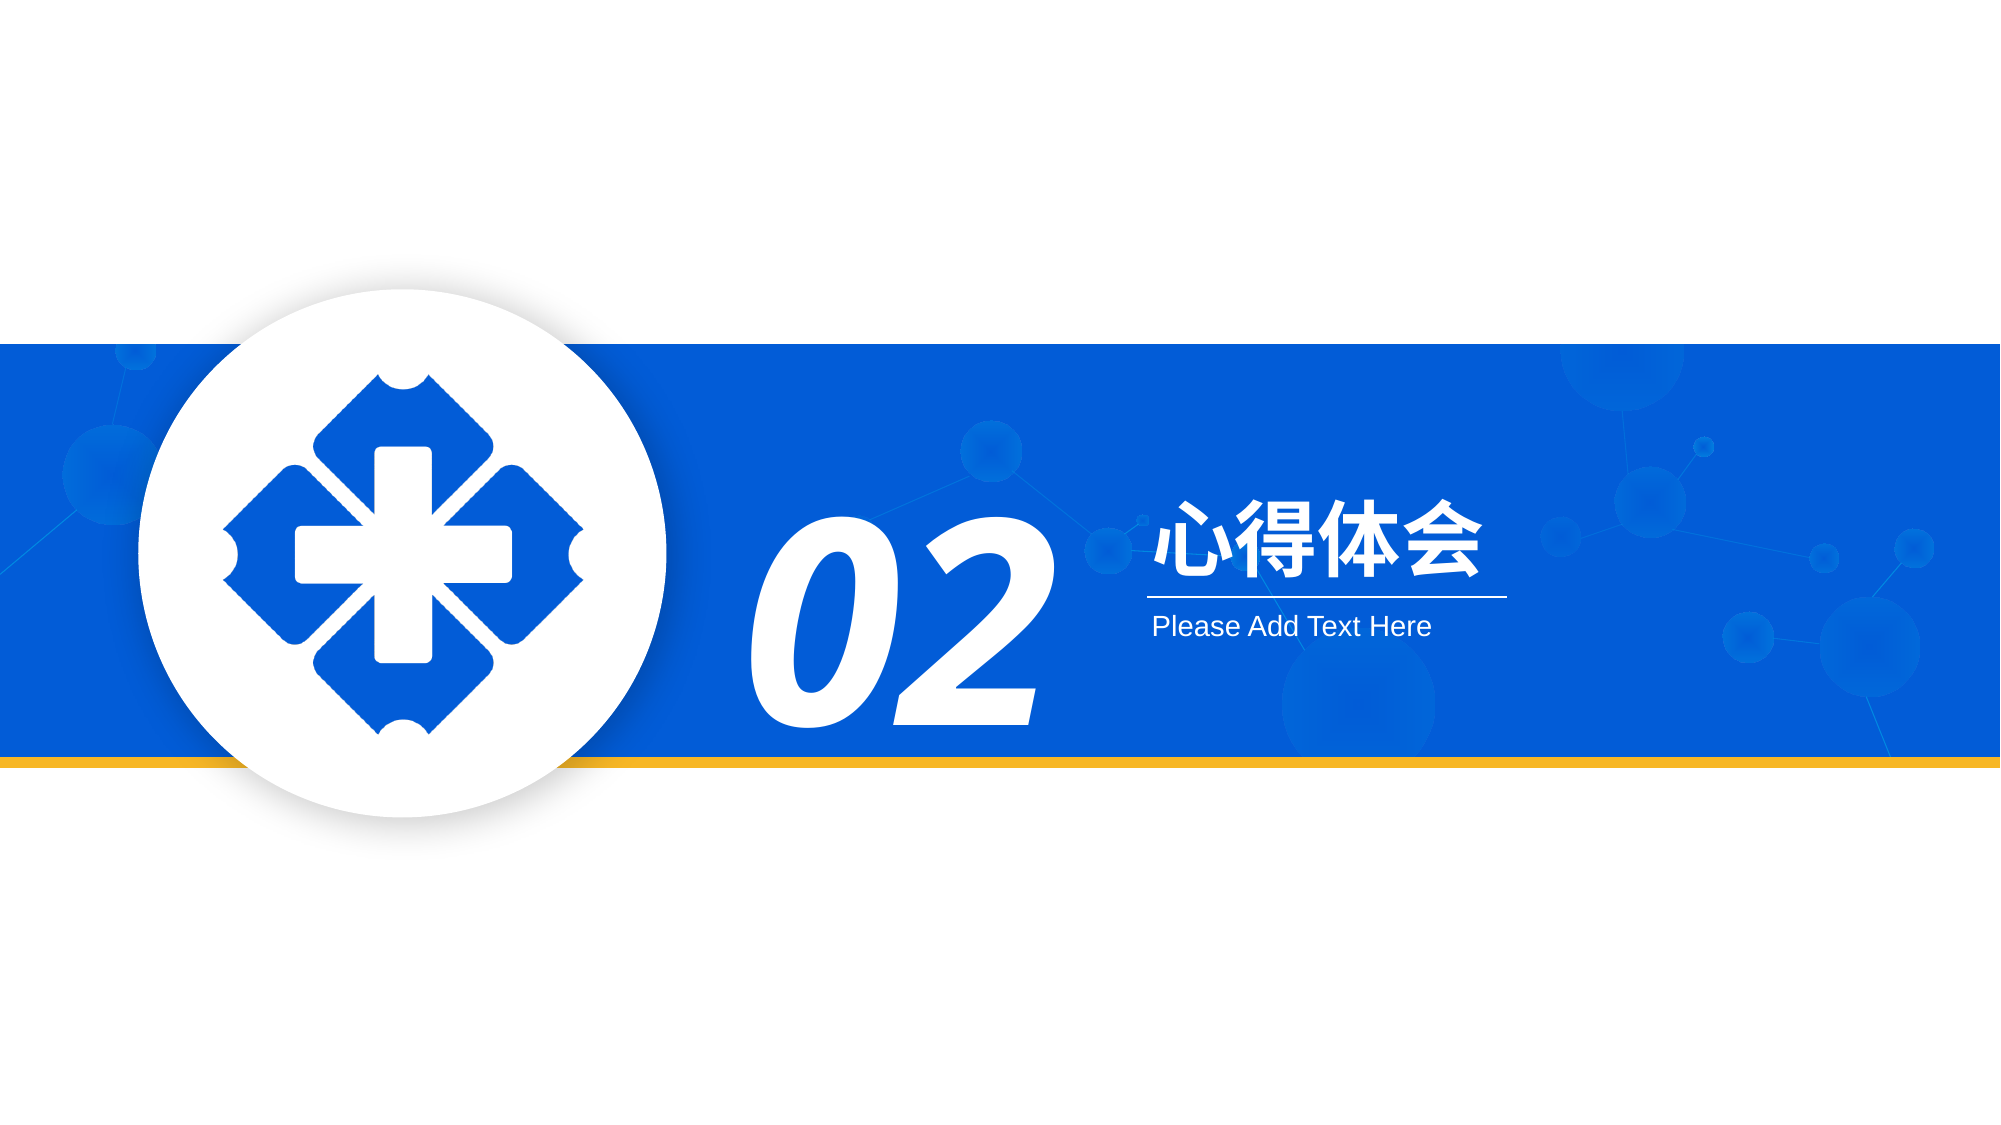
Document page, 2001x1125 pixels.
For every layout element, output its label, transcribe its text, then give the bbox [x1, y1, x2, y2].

list Please Add Text Here [1136, 599, 1787, 661]
list 心得体会 [1136, 479, 1784, 596]
list 02 [685, 326, 1117, 751]
picture [180, 331, 625, 776]
